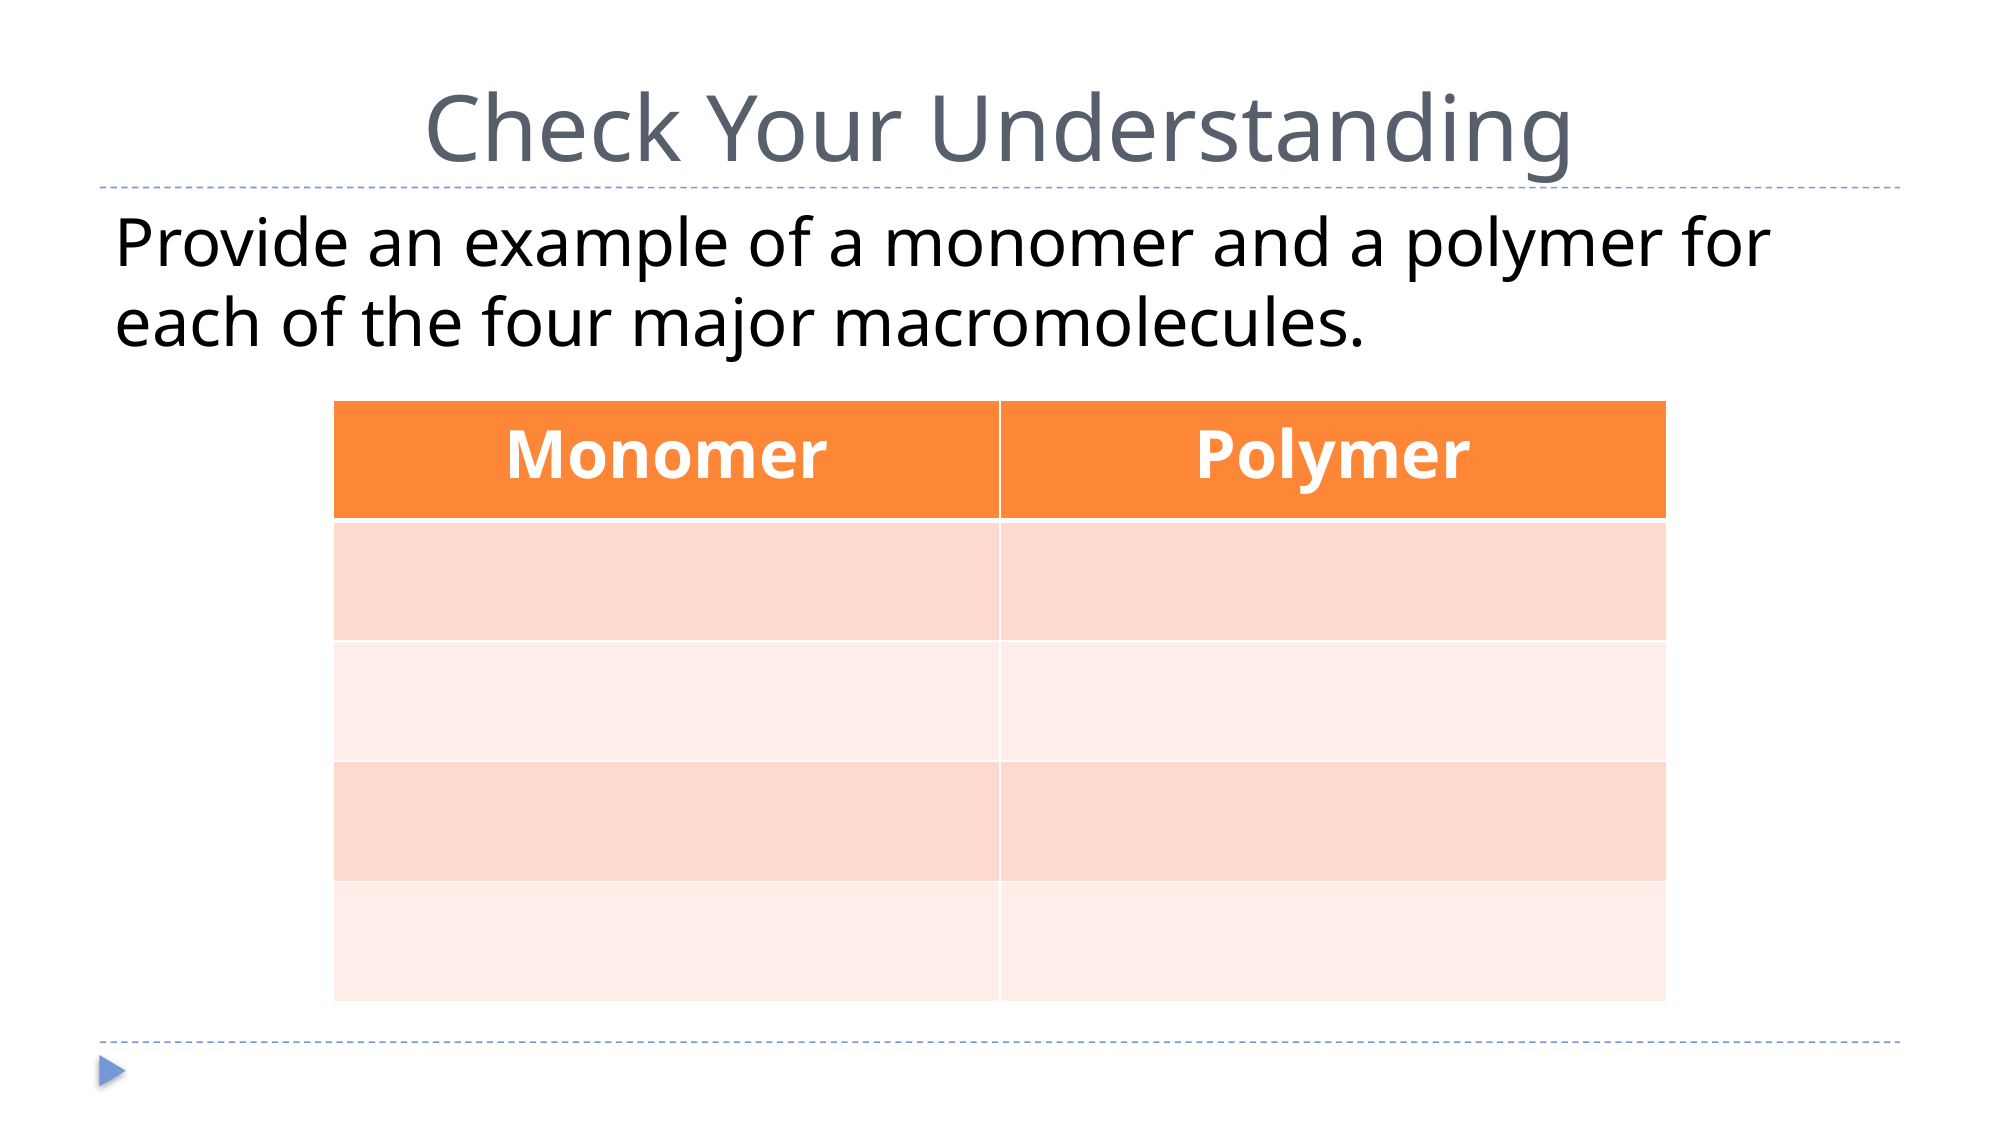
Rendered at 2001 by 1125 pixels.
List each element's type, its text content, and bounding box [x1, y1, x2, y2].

title Check Your Understanding [99, 24, 1900, 188]
table_cell [1001, 882, 1666, 1001]
table_cell [1001, 642, 1666, 760]
table_cell [1001, 762, 1666, 881]
table_cell [334, 882, 999, 1001]
table_cell [334, 642, 999, 760]
table_cell [334, 523, 999, 640]
table_cell [334, 762, 999, 881]
table_header Polymer [1001, 401, 1666, 518]
list Provide an example of a monomer and a polymer for each of the four major macromolecules. [99, 191, 1900, 1002]
table_header Monomer [334, 401, 999, 518]
table_cell [1001, 523, 1666, 640]
